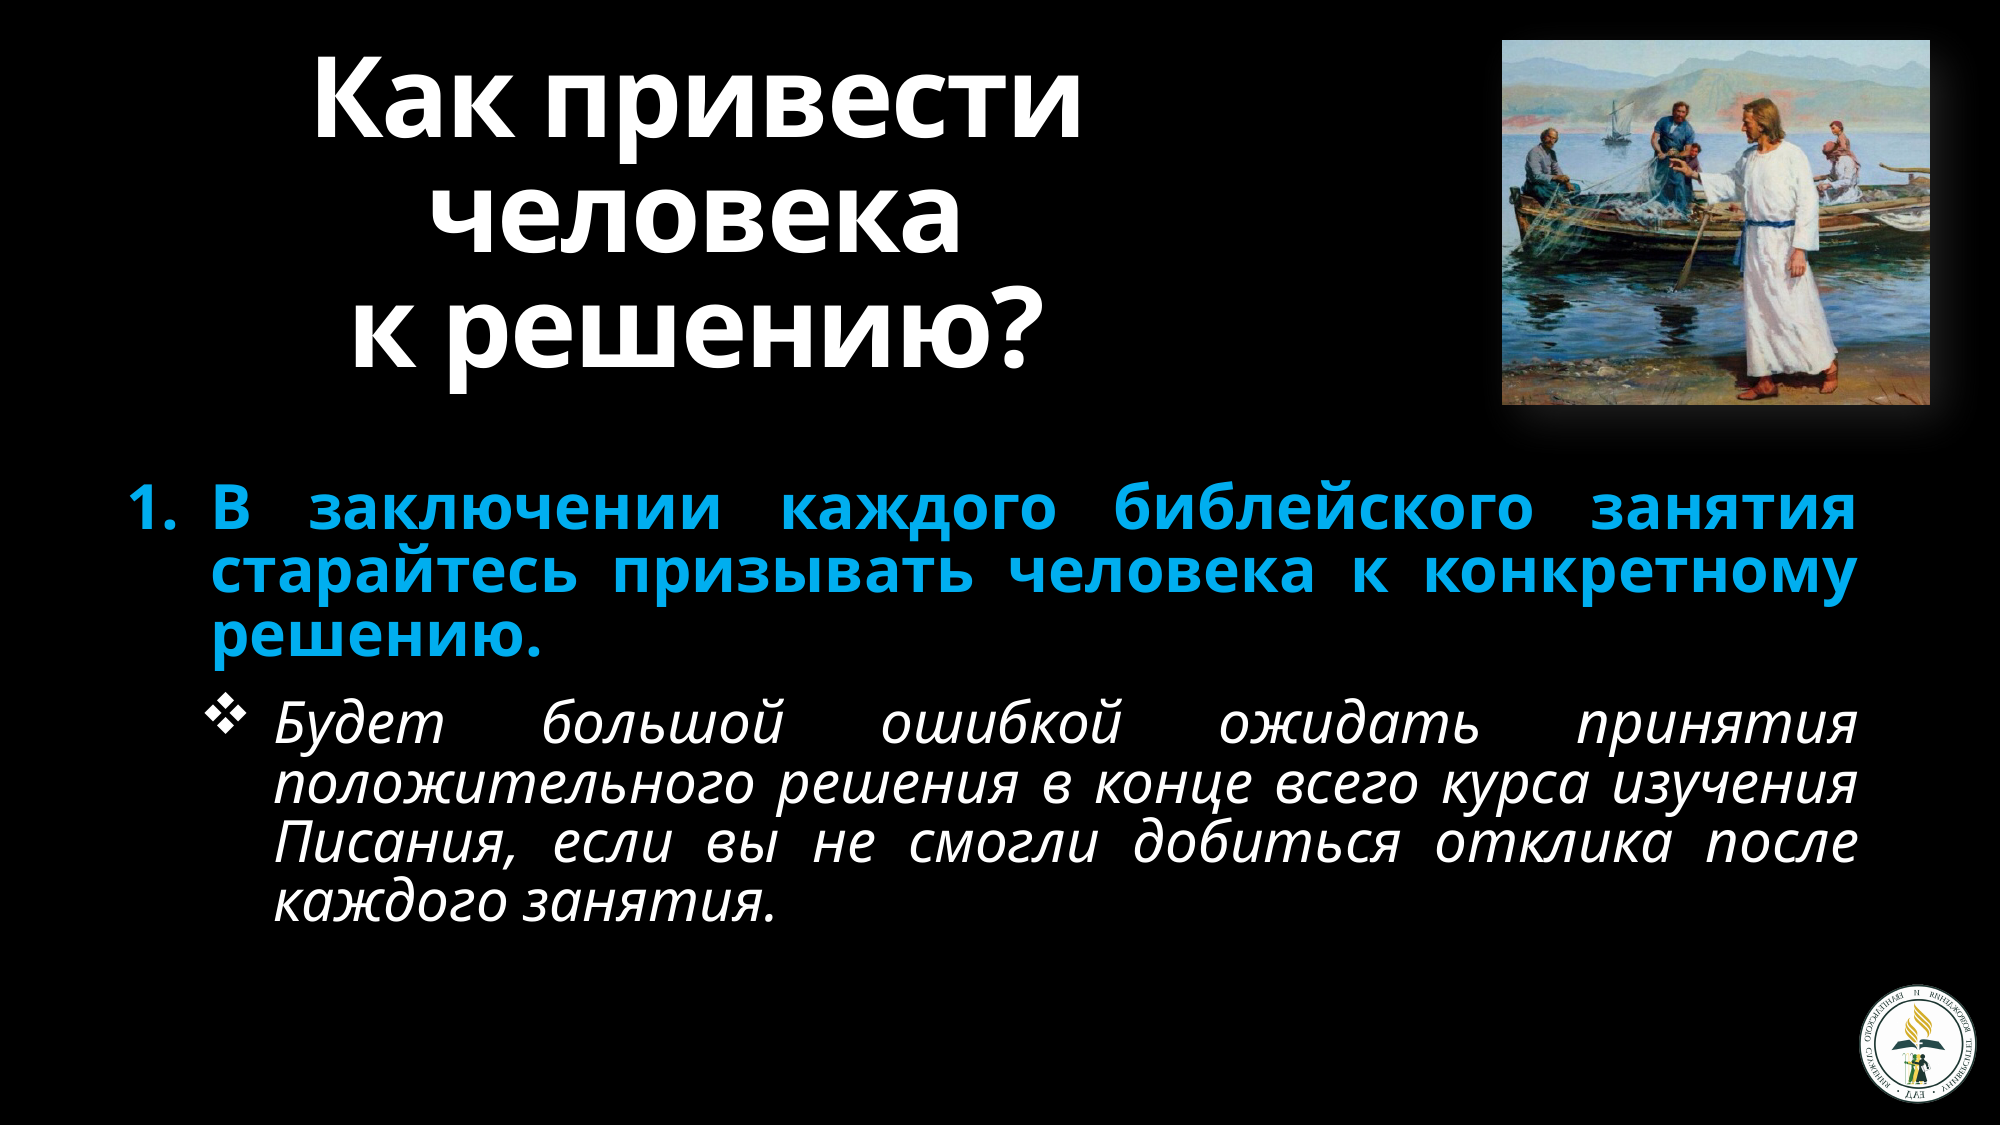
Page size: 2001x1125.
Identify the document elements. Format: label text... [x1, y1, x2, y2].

title Как привести человека к решению? [107, 81, 1286, 354]
list В заключении каждого библейского занятия старайтесь призывать человека к конкретному решению. Будет большой ошибкой ожидать принятия положительного решения в конце всего курса изучения Писания, если вы не смогли добиться отклика после каждого занятия. [111, 470, 1876, 1125]
picture [1502, 40, 1930, 405]
picture [1856, 981, 1980, 1107]
